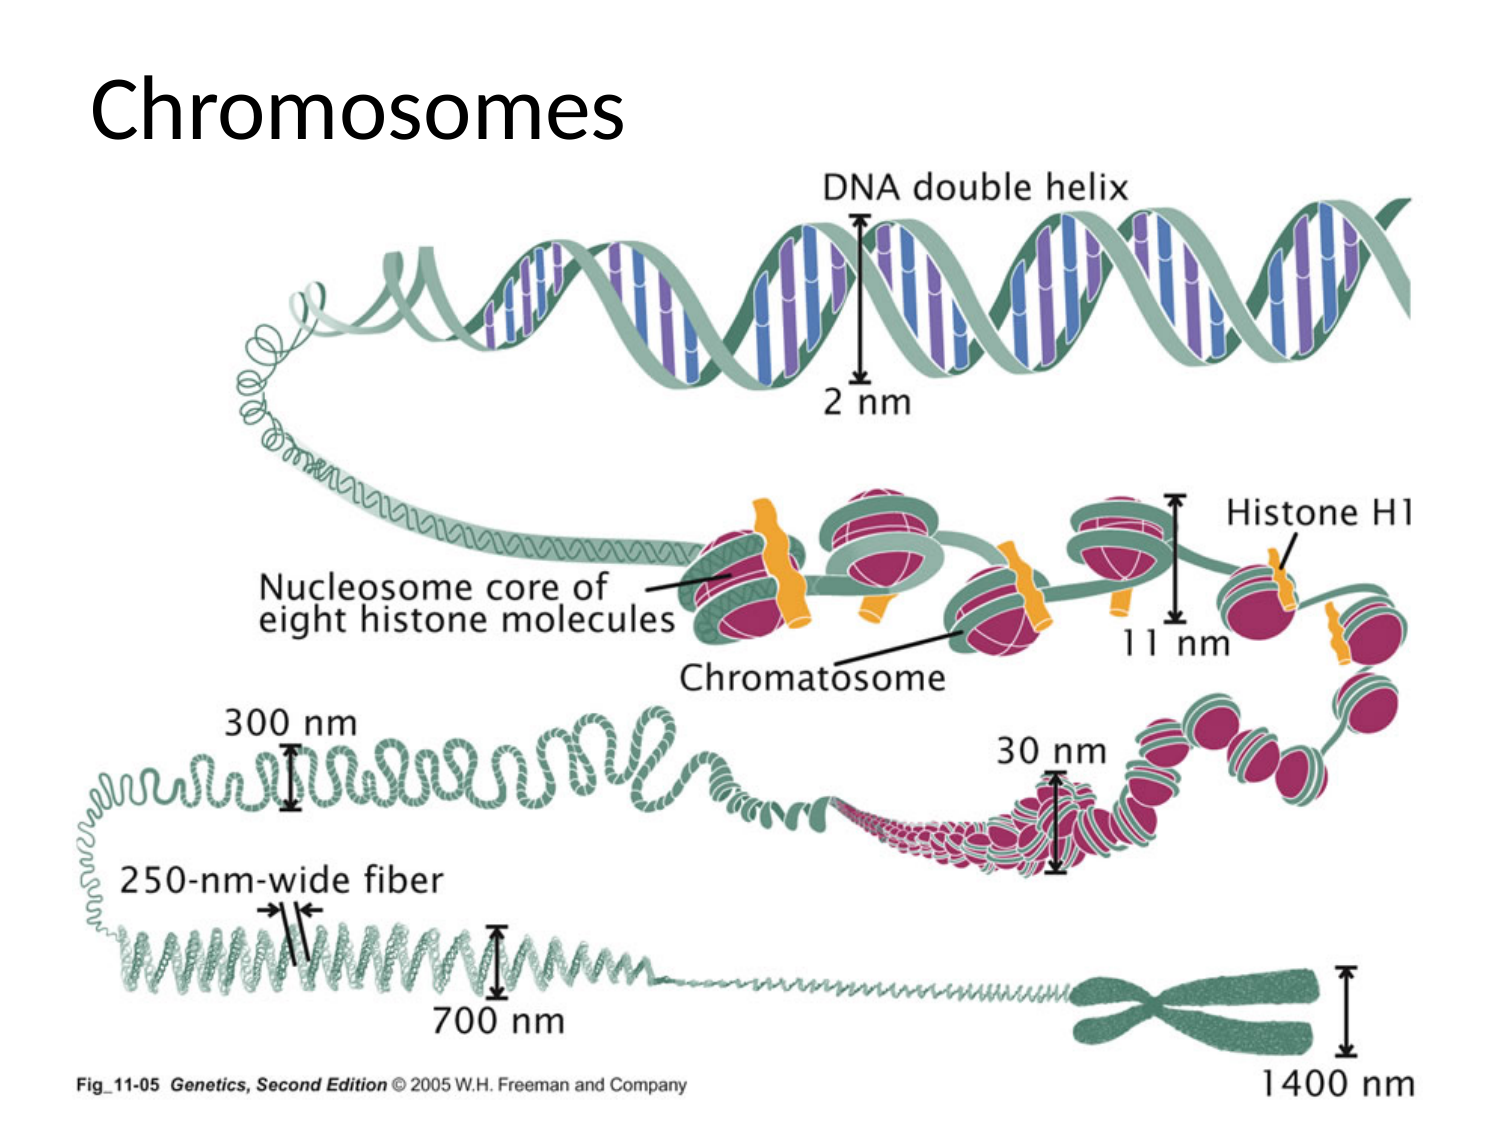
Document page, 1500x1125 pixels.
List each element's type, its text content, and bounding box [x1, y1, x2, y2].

picture [72, 158, 1423, 1124]
title Chromosomes [75, 9, 1425, 159]
